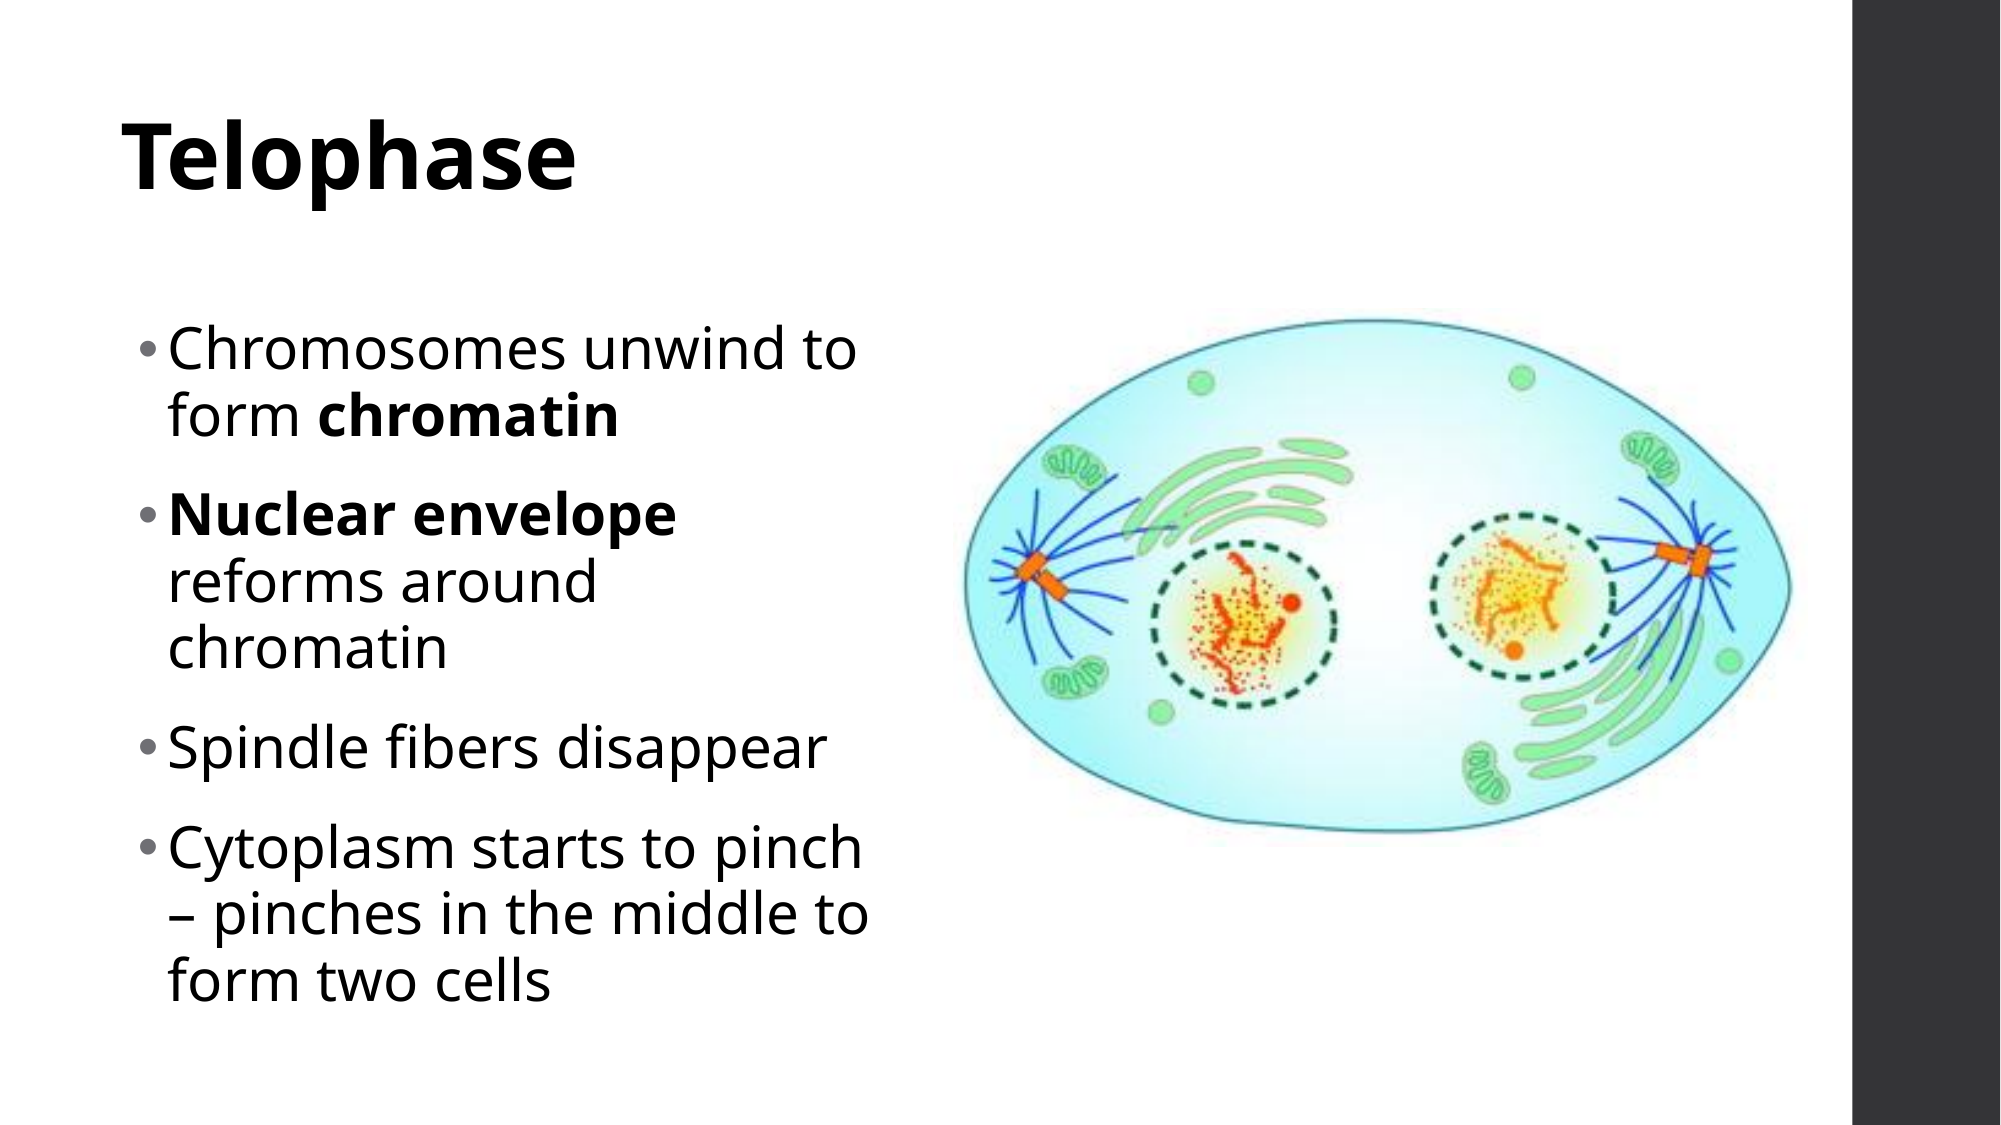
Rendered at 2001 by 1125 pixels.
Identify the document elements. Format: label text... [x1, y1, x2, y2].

list Chromosomes unwind to form chromatin Nuclear envelope reforms around chromatin Spindle fibers disappear Cytoplasm starts to pinch – pinches in the middle to form two cells [123, 308, 900, 1038]
title Telophase [105, 0, 1695, 218]
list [953, 308, 1808, 848]
